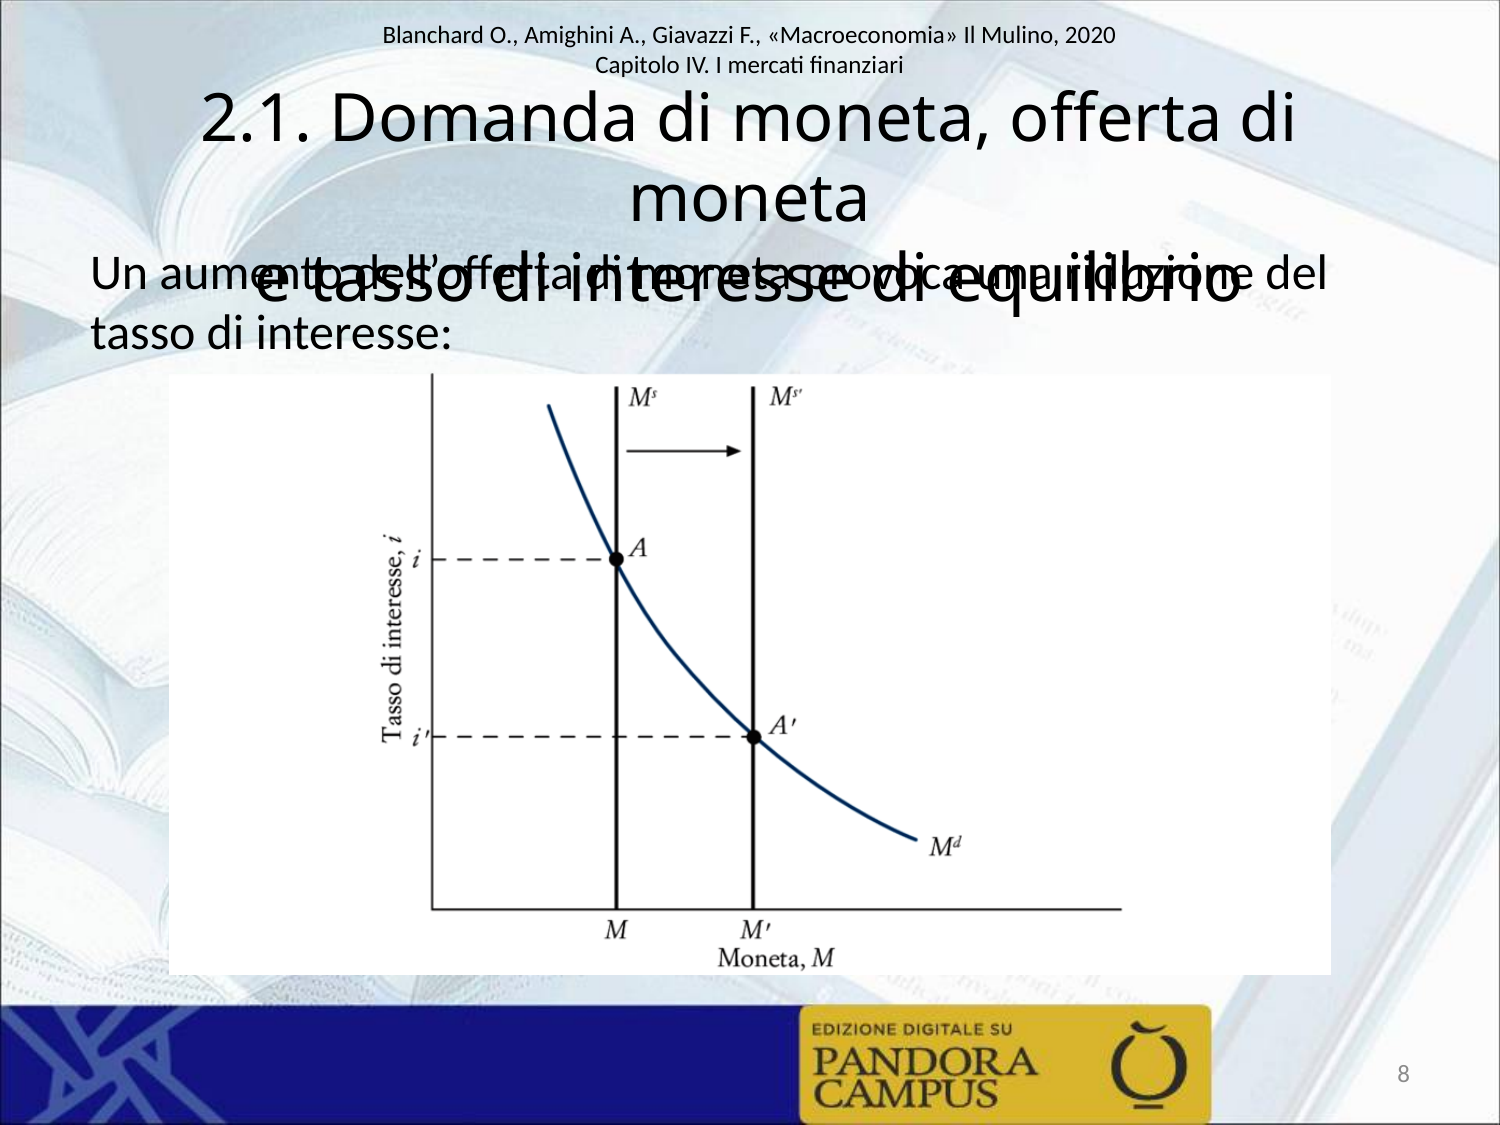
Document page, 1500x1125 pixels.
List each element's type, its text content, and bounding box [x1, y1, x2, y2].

slide_number 8 [1074, 1042, 1425, 1103]
title 2.1. Domanda di moneta, offerta di moneta e tasso di interesse di equilibrio [75, 67, 1425, 231]
list Un aumento dell’offerta di moneta provoca una riduzione del tasso di interesse: [75, 231, 1425, 975]
picture [0, 0, 1500, 1125]
